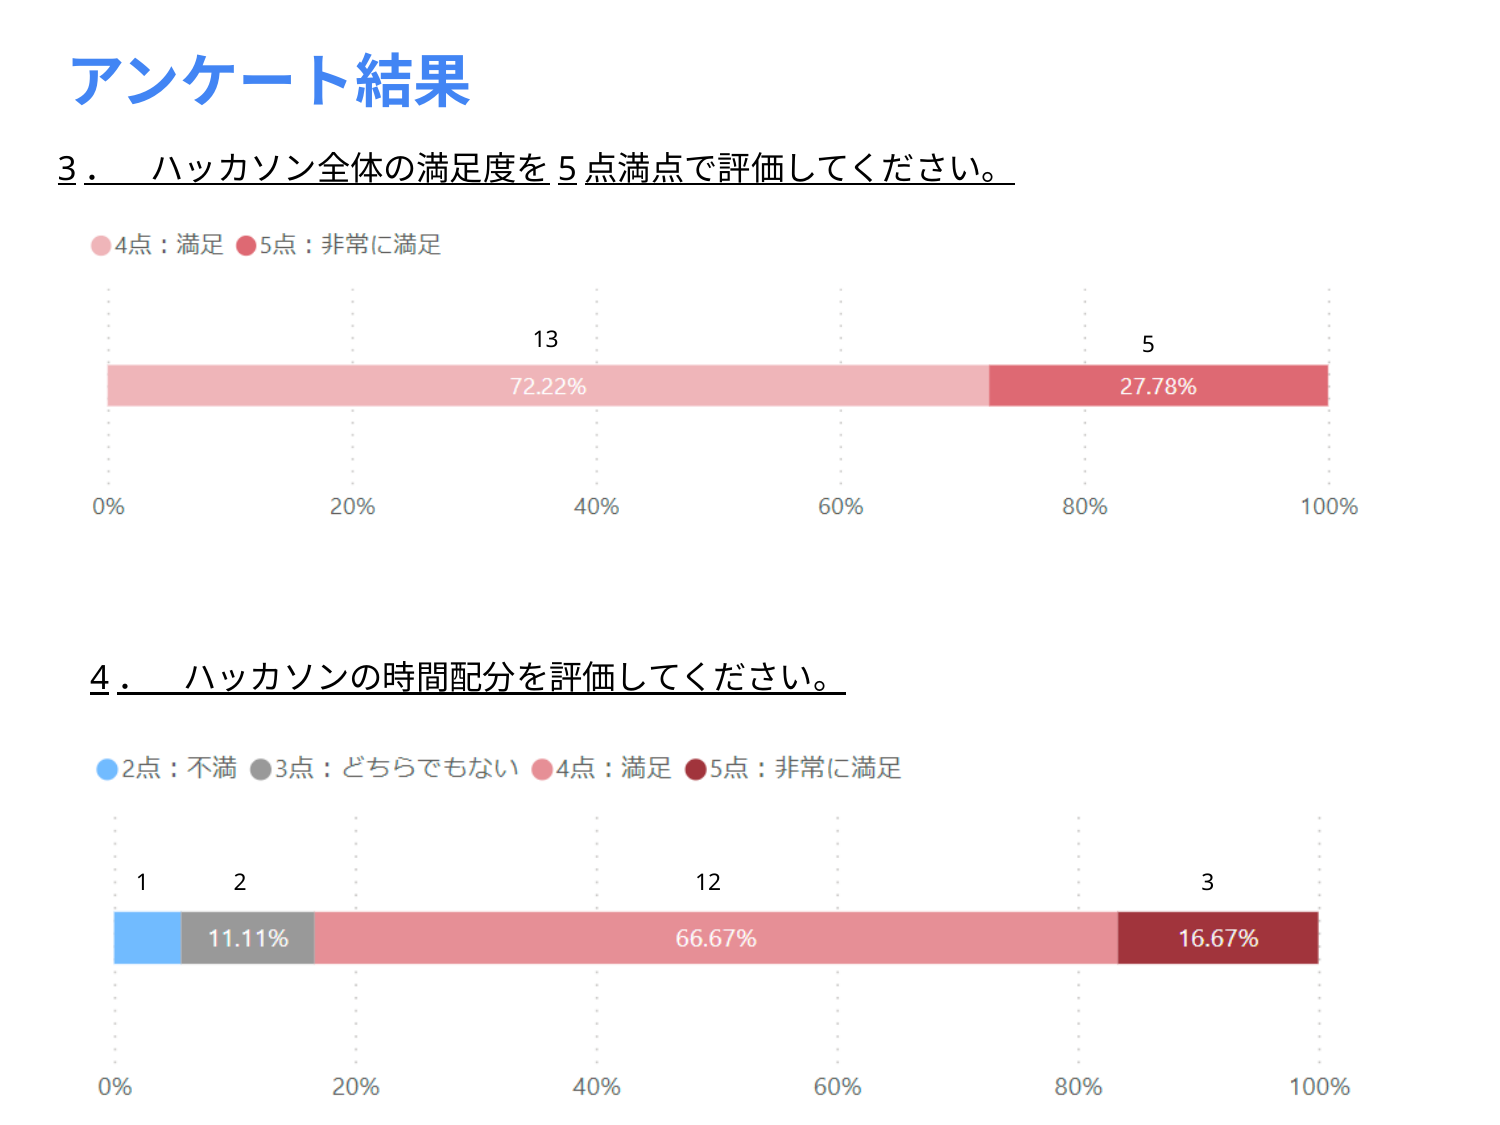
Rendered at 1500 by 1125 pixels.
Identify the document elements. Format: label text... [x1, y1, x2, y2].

text_box 4． ハッカソンの時間配分を評価してください。 [75, 641, 1199, 704]
picture [87, 232, 1374, 534]
text_box 3． ハッカソン全体の満足度を5点満点で評価してください。 [42, 131, 1030, 195]
picture [87, 752, 1352, 1107]
title アンケート結果 [51, 29, 1449, 155]
